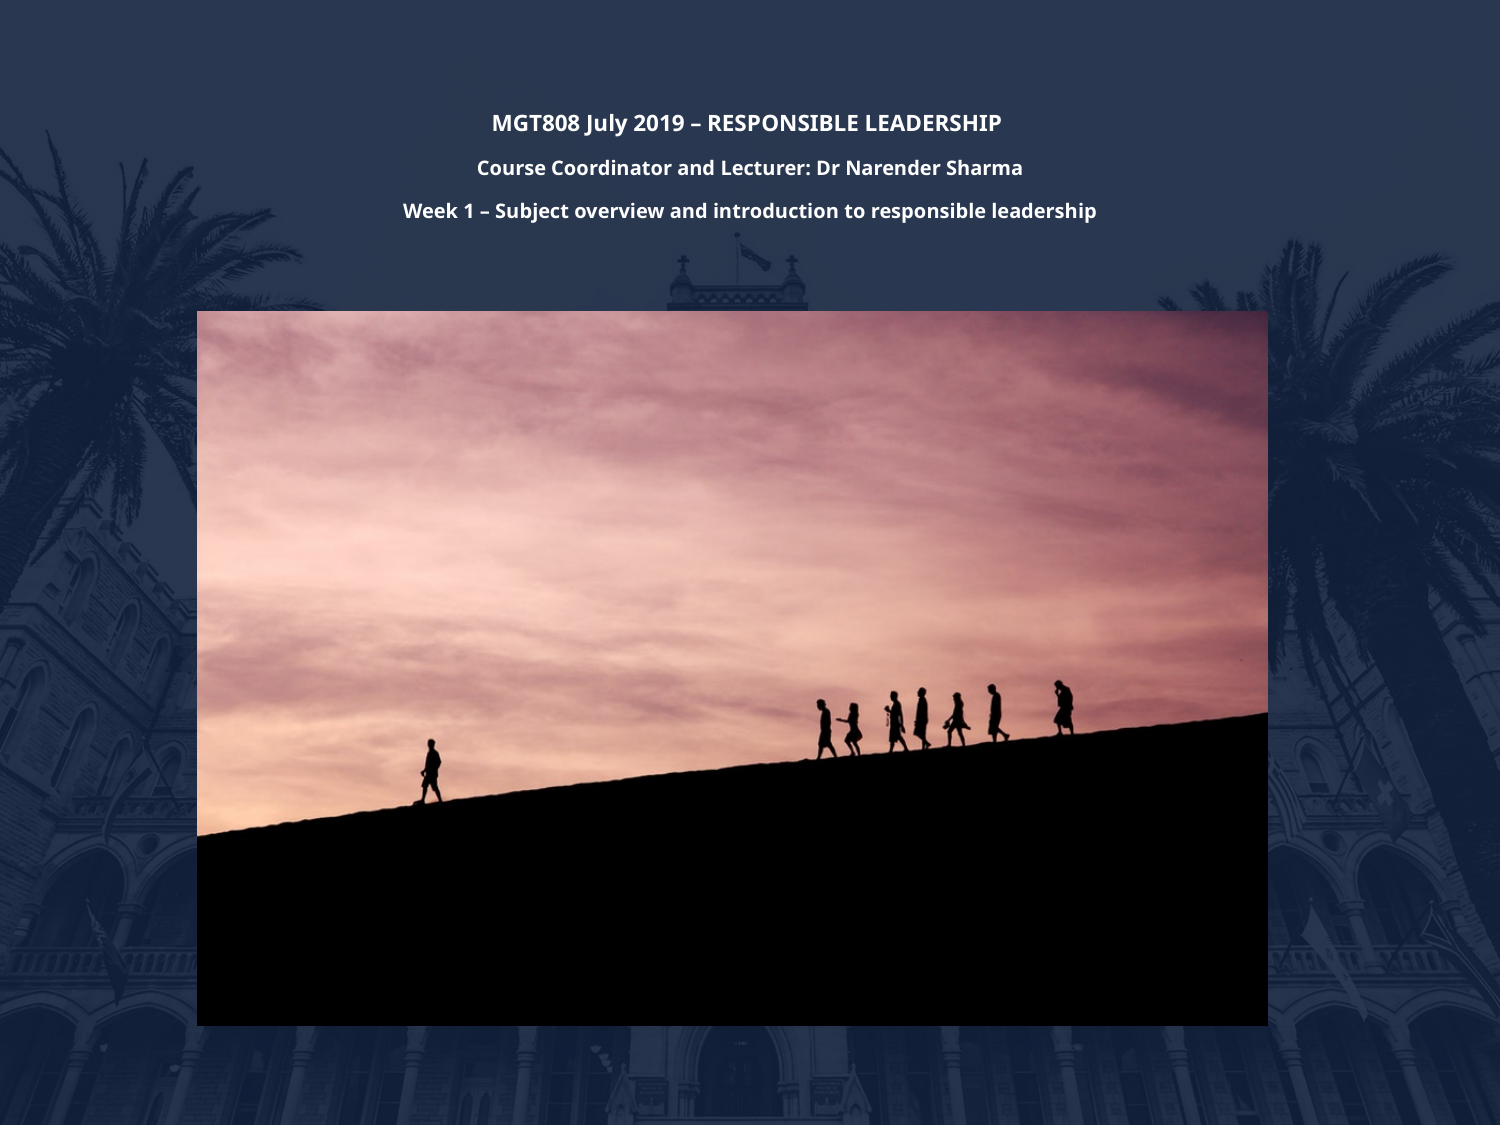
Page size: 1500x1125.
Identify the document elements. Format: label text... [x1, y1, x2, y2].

picture [0, 0, 1500, 1125]
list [196, 311, 1268, 1026]
title MGT808 July 2019 – RESPONSIBLE LEADERSHIP Course Coordinator and Lecturer: Dr Narender Sharma Week 1 – Subject overview and introduction to responsible leadership [103, 59, 1397, 278]
